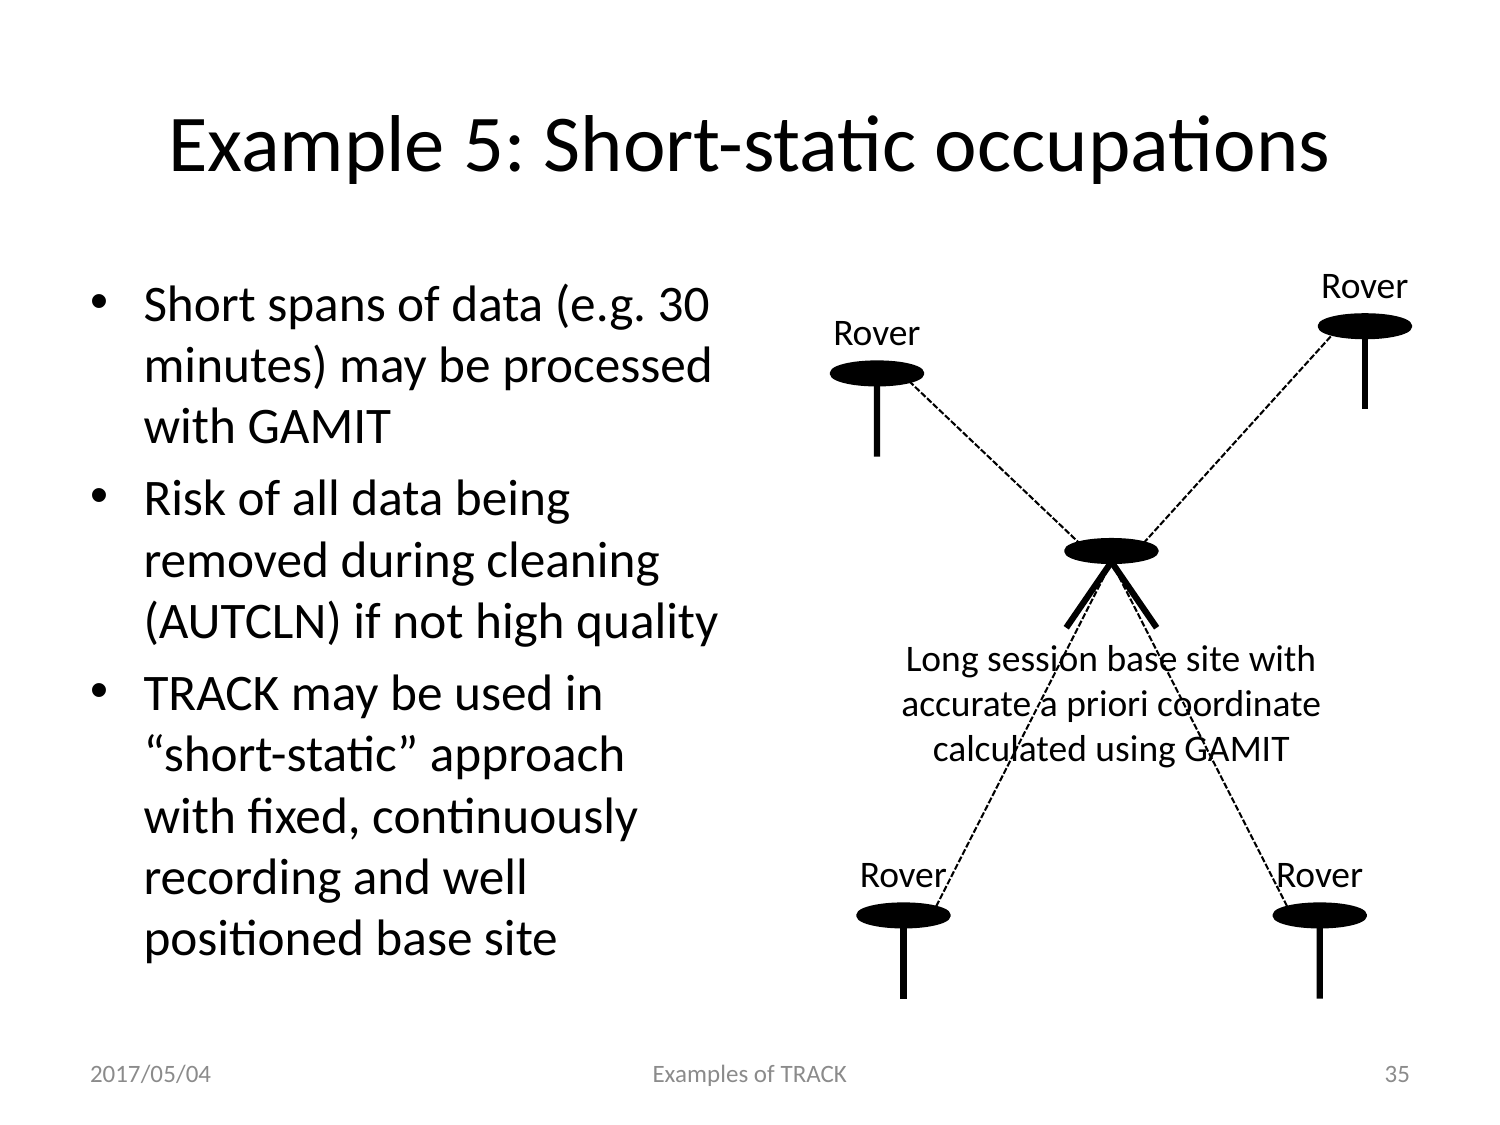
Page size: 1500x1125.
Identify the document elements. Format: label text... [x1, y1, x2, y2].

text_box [908, 380, 1080, 544]
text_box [843, 842, 964, 999]
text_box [1065, 539, 1157, 560]
footer Examples of TRACK [512, 1042, 988, 1103]
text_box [1112, 561, 1288, 908]
title Example 5: Short-static occupations [75, 45, 1425, 233]
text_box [935, 561, 1112, 908]
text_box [816, 300, 938, 457]
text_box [1259, 842, 1380, 999]
text_box Long session base site with accurate a priori coordinate calculated using GAMIT [877, 626, 930, 776]
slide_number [75, 1042, 425, 1103]
list Short spans of data (e.g. 30 minutes) may be processed with GAMIT Risk of all data being removed during cleaning (AUTCLN) if not high quality TRACK may be used in “short-static” approach with fixed, continuously recording and well positioned base site [75, 262, 738, 1005]
slide_number 34 [1074, 1042, 1425, 1103]
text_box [1304, 253, 1426, 410]
text_box Long session base site with accurate a priori coordinate calculated using GAMIT [1293, 626, 1346, 776]
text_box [1143, 333, 1334, 544]
